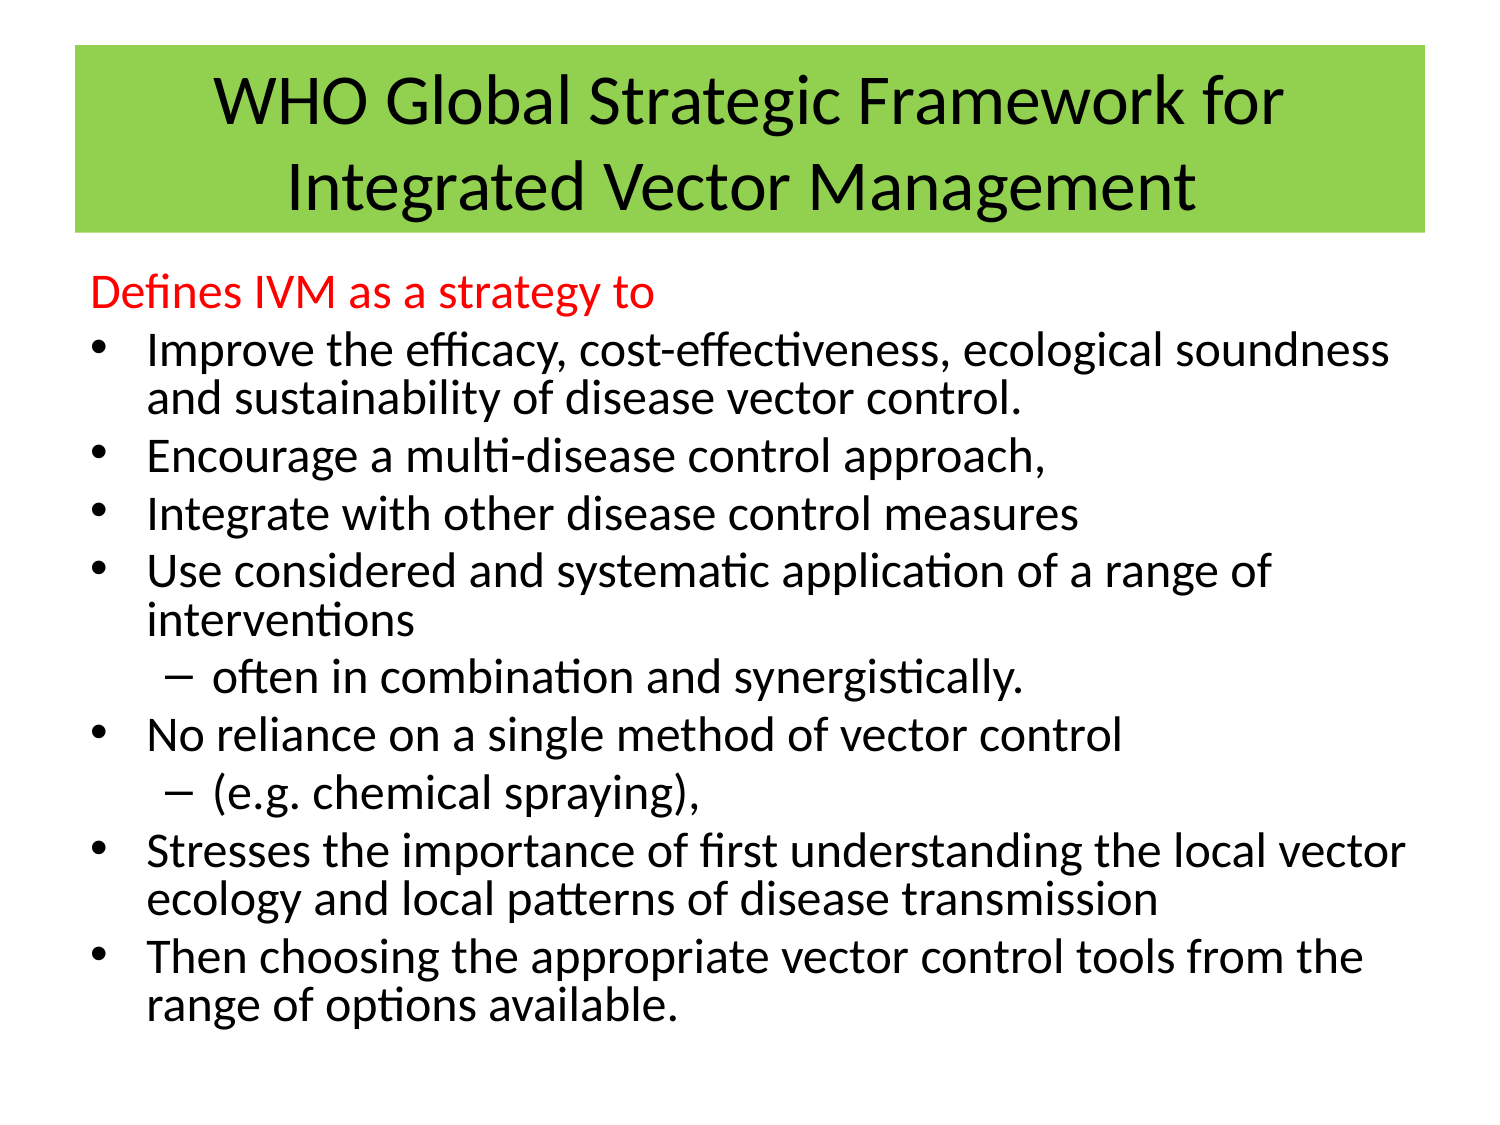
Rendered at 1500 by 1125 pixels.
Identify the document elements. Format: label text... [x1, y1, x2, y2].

title WHO Global Strategic Framework for Integrated Vector Management [75, 45, 1425, 233]
list Defines IVM as a strategy to Improve the efficacy, cost-effectiveness, ecological soundness and sustainability of disease vector control. Encourage a multi-disease control approach, Integrate with other disease control measures Use considered and systematic application of a range of interventions often in combination and synergistically. No reliance on a single method of vector control (e.g. chemical spraying), Stresses the importance of first understanding the local vector ecology and local patterns of disease transmission Then choosing the appropriate vector control tools from the range of options available. [75, 262, 1425, 1075]
